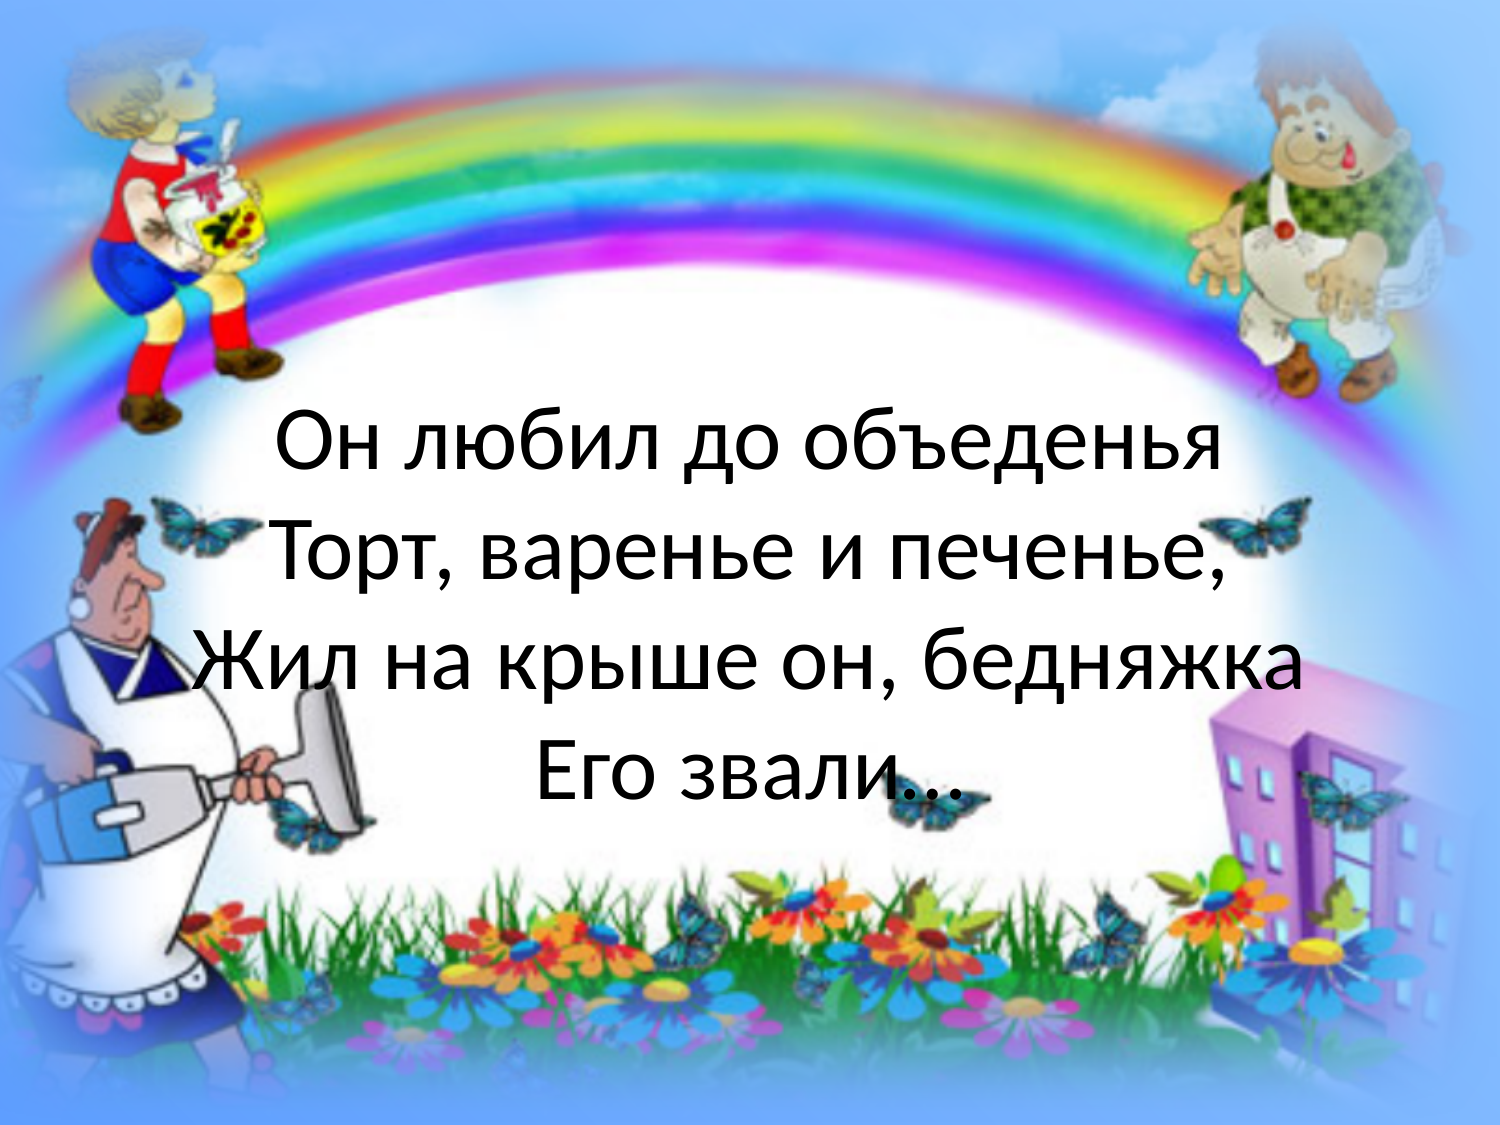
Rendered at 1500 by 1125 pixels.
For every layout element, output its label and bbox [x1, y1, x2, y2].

list [0, 0, 1500, 1125]
